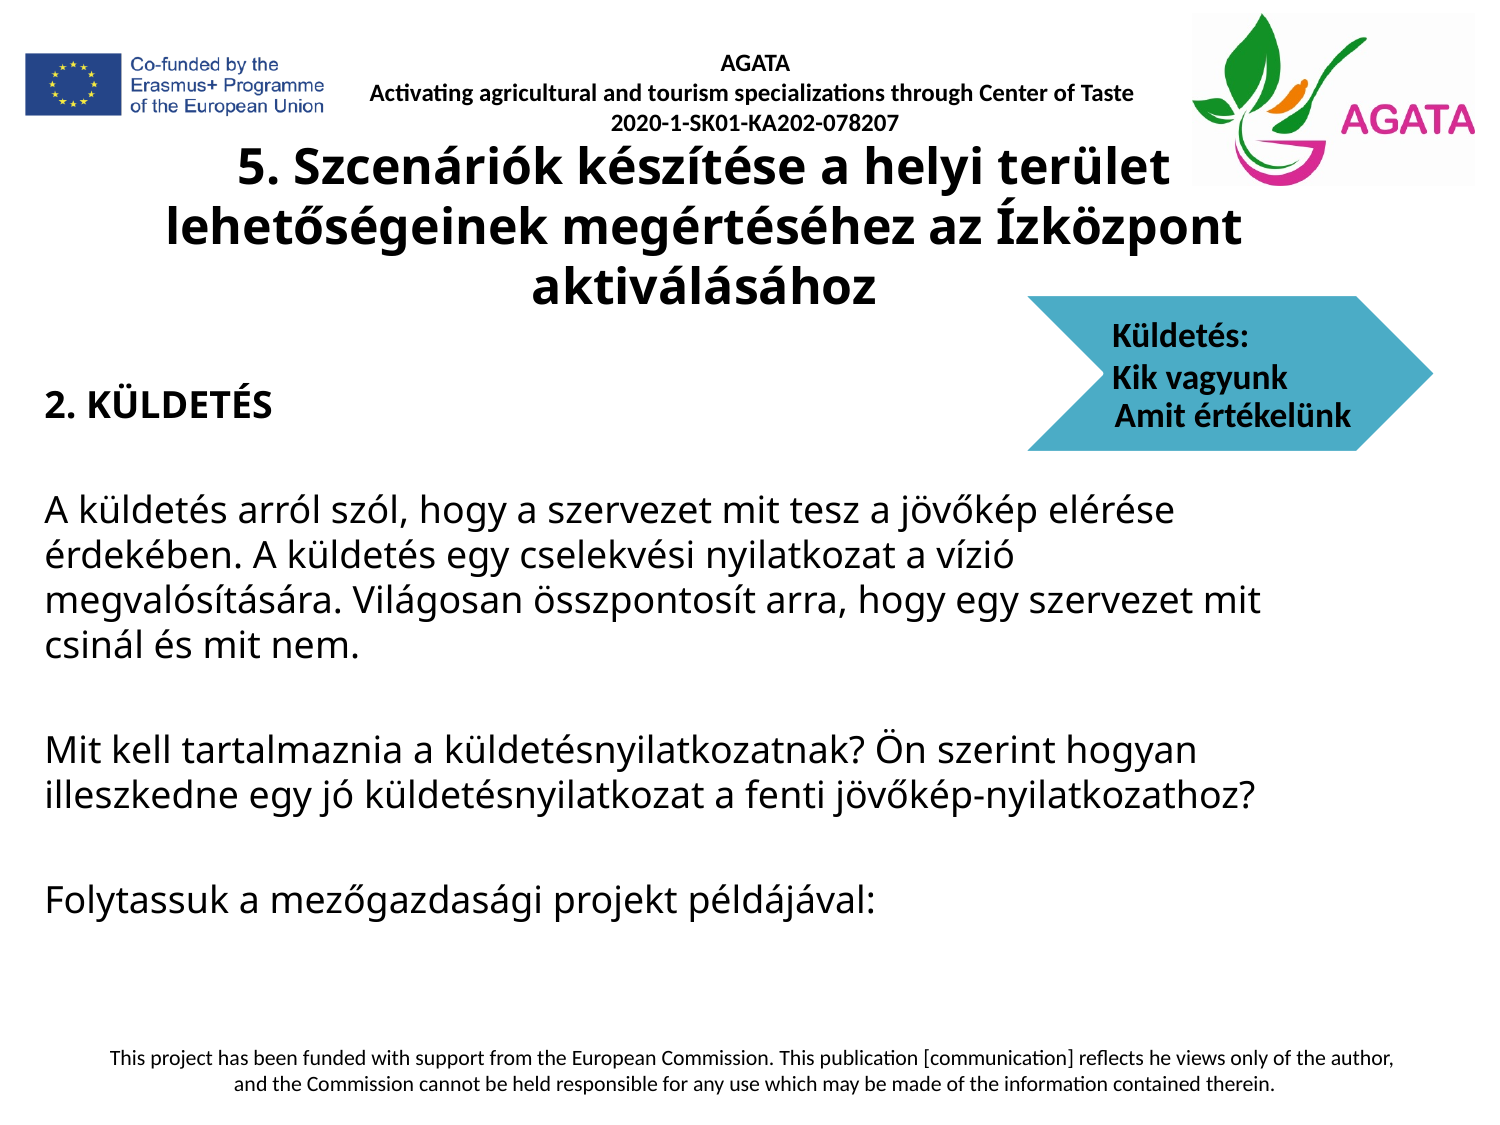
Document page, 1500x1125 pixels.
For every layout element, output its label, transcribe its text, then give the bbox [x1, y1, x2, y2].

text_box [1021, 293, 1438, 454]
picture [1192, 13, 1475, 186]
title 5. Szcenáriók készítése a helyi terület lehetőségeinek megértéséhez az Ízközpont aktiválásához [29, 160, 1380, 349]
picture [25, 53, 333, 120]
list 2. KÜLDETÉS A küldetés arról szól, hogy a szervezet mit tesz a jövőkép elérése érdekében. A küldetés egy cselekvési nyilatkozat a vízió megvalósítására. Világosan összpontosít arra, hogy egy szervezet mit csinál és mit nem. Mit kell tartalmaznia a küldetésnyilatkozatnak? Ön szerint hogyan illeszkedne egy jó küldetésnyilatkozat a fenti jövőkép-nyilatkozathoz? Folytassuk a mezőgazdasági projekt példájával: [29, 373, 1317, 1024]
